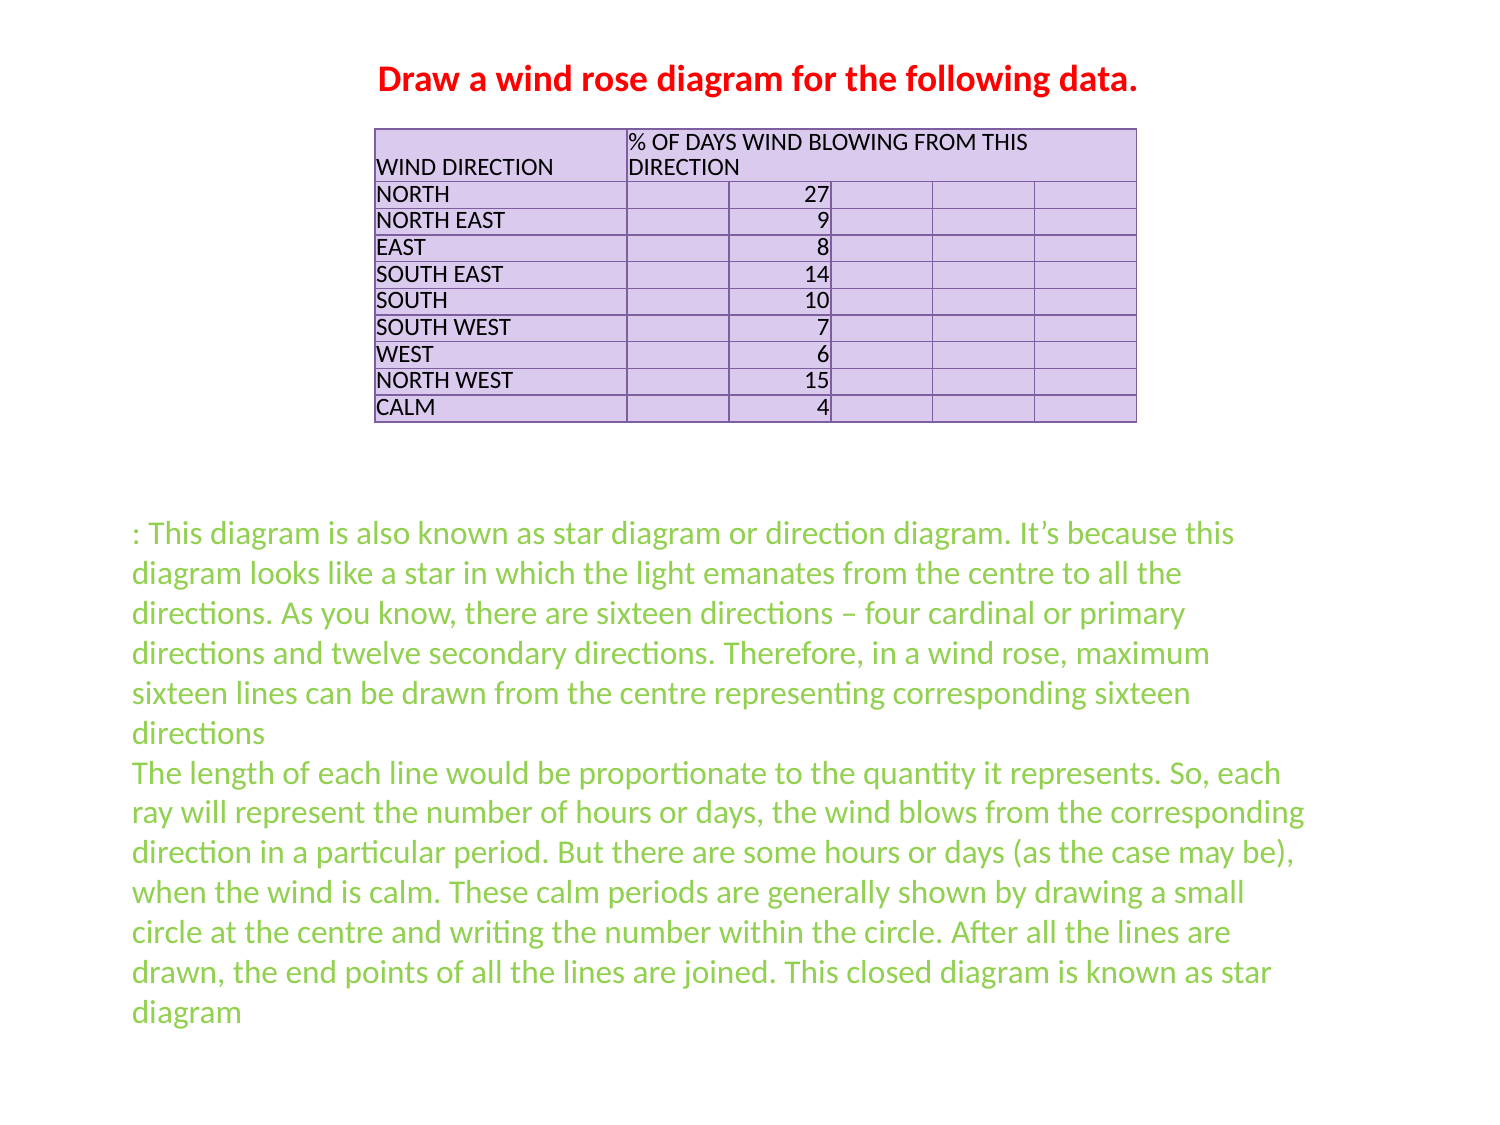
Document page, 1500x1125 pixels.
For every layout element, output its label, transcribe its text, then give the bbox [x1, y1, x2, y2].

table_cell CALM [376, 396, 626, 421]
table_cell NORTH [376, 182, 626, 208]
table_cell [933, 316, 1034, 341]
table_cell [1035, 342, 1136, 368]
table_cell [628, 236, 728, 261]
table_cell [628, 262, 728, 288]
table_cell 15 [730, 369, 830, 394]
table_cell 27 [730, 182, 830, 208]
table_cell [832, 236, 932, 261]
table_cell [1035, 236, 1136, 261]
table_cell [933, 262, 1034, 288]
table_cell 8 [730, 236, 830, 261]
table_cell [832, 209, 932, 234]
table_cell 4 [730, 396, 830, 421]
table_cell SOUTH [376, 289, 626, 314]
table_cell [1035, 262, 1136, 288]
table_header WIND DIRECTION [376, 130, 626, 181]
table_cell [628, 289, 728, 314]
table_cell [628, 209, 728, 234]
table_cell [1035, 182, 1136, 208]
table_cell [628, 182, 728, 208]
table_cell [832, 262, 932, 288]
table_cell [1035, 289, 1136, 314]
table_cell 9 [730, 209, 830, 234]
table_cell NORTH WEST [376, 369, 626, 394]
table_cell [832, 342, 932, 368]
table_cell [1035, 316, 1136, 341]
table_cell EAST [376, 236, 626, 261]
table_cell [933, 289, 1034, 314]
table_cell [1035, 369, 1136, 394]
table_cell WEST [376, 342, 626, 368]
table_cell [1035, 209, 1136, 234]
table_cell [832, 396, 932, 421]
table_cell [933, 182, 1034, 208]
table_cell [1035, 396, 1136, 421]
table_cell NORTH EAST [376, 209, 626, 234]
table_cell SOUTH EAST [376, 262, 626, 288]
table_cell [628, 396, 728, 421]
table_header % OF DAYS WIND BLOWING FROM THIS DIRECTION [628, 130, 1136, 181]
table_cell [933, 396, 1034, 421]
table_cell [933, 209, 1034, 234]
table_cell 7 [730, 316, 830, 341]
table_cell [832, 182, 932, 208]
table_cell [933, 342, 1034, 368]
table_cell [832, 289, 932, 314]
table_cell SOUTH WEST [376, 316, 626, 341]
table_cell [933, 236, 1034, 261]
table_cell 10 [730, 289, 830, 314]
table_cell [628, 316, 728, 341]
table_cell 6 [730, 342, 830, 368]
table_cell [832, 369, 932, 394]
text_box : This diagram is also known as star diagram or direction diagram. It’s because this diagram looks like a star in which the light emanates from the centre to all the directions. As you know, there are sixteen directions – four cardinal or primary directions and twelve secondary directions. Therefore, in a wind rose, maximum sixteen lines can be drawn from the centre representing corresponding sixteen directions The length of each line would be proportionate to the quantity it represents. So, each ray will represent the number of hours or days, the wind blows from the corresponding direction in a particular period. But there are some hours or days (as the case may be), when the wind is calm. These calm periods are generally shown by drawing a small circle at the centre and writing the number within the circle. After all the lines are drawn, the end points of all the lines are joined. This closed diagram is known as star diagram [117, 503, 1325, 1038]
table_cell [628, 342, 728, 368]
table_cell 14 [730, 262, 830, 288]
table_cell [628, 369, 728, 394]
table_cell [933, 369, 1034, 394]
table_cell [832, 316, 932, 341]
text_box Draw a wind rose diagram for the following data. [363, 46, 1231, 107]
